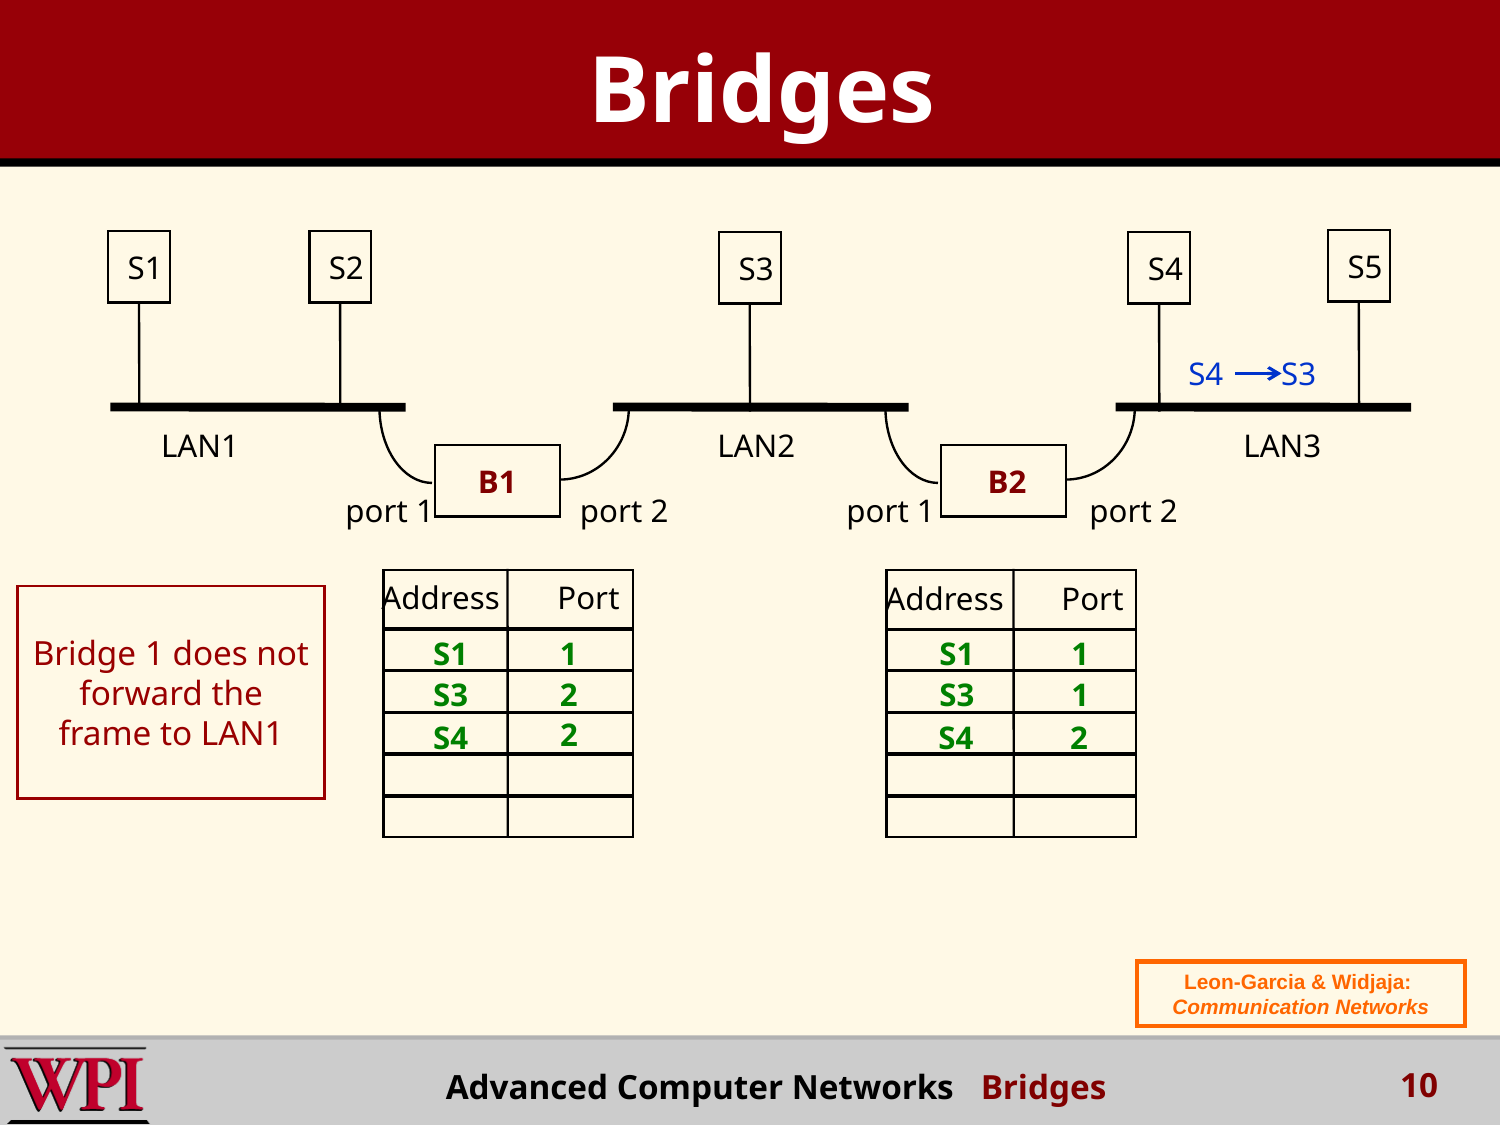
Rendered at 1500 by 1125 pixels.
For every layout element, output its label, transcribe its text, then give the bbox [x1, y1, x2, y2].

text_box [383, 629, 507, 670]
text_box [885, 406, 939, 483]
text_box [886, 671, 1013, 712]
text_box LAN2 [717, 425, 796, 464]
picture [0, 1040, 1500, 1125]
text_box [108, 230, 171, 303]
text_box port 1 [345, 491, 435, 529]
text_box [886, 713, 1013, 754]
text_box [718, 231, 781, 304]
text_box S2 [328, 248, 365, 286]
text_box 1 [1071, 634, 1090, 673]
text_box [1014, 713, 1136, 754]
text_box [508, 569, 633, 629]
text_box 1 [559, 634, 578, 673]
text_box 2 [559, 675, 578, 713]
text_box S1 [432, 634, 469, 673]
text_box [508, 754, 634, 796]
text_box S4 [938, 718, 974, 756]
text_box LAN1 [160, 425, 240, 464]
text_box S5 [1347, 247, 1383, 285]
text_box [434, 445, 561, 517]
text_box [886, 570, 1013, 629]
text_box LAN3 [1243, 425, 1322, 464]
text_box [309, 230, 372, 303]
text_box 2 [1070, 718, 1089, 756]
text_box [383, 796, 507, 838]
text_box [383, 713, 507, 754]
text_box [383, 569, 507, 629]
text_box [383, 671, 507, 712]
footer Advanced Computer Networks Bridges [229, 1058, 1323, 1107]
text_box [508, 713, 634, 754]
text_box [886, 754, 1013, 796]
text_box S3 [738, 249, 774, 287]
text_box B2 [987, 462, 1027, 500]
text_box port 1 [846, 491, 936, 529]
text_box S4 [1147, 249, 1184, 287]
text_box Bridges [112, 19, 1388, 153]
text_box [940, 445, 1067, 517]
text_box [508, 671, 634, 712]
text_box S4 S3 [1188, 354, 1317, 393]
text_box Leon-Garcia & Widjaja: Communication Networks [1136, 961, 1465, 1027]
text_box S4 [432, 718, 469, 756]
text_box [1065, 406, 1135, 480]
text_box [1128, 231, 1191, 304]
text_box 2 [559, 715, 579, 754]
text_box [1014, 754, 1136, 796]
text_box [1328, 229, 1390, 302]
text_box [379, 406, 433, 483]
text_box port 2 [1089, 491, 1179, 529]
text_box S1 [127, 248, 164, 286]
text_box [886, 629, 1013, 670]
text_box [1014, 570, 1136, 629]
text_box [559, 406, 629, 480]
text_box Bridge 1 does not forward the frame to LAN1 [17, 586, 325, 799]
text_box B1 [477, 462, 517, 500]
text_box [508, 796, 634, 838]
picture [0, 0, 1500, 158]
text_box 1 [1071, 675, 1090, 713]
text_box [383, 754, 507, 796]
text_box [508, 629, 634, 670]
text_box [886, 796, 1013, 838]
text_box port 2 [580, 491, 669, 529]
text_box [1014, 671, 1136, 712]
picture [0, 167, 1500, 1035]
text_box [1014, 796, 1136, 838]
text_box S3 [939, 675, 975, 713]
slide_number 10 [1344, 1056, 1495, 1095]
text_box [1014, 629, 1136, 670]
text_box S3 [432, 675, 469, 713]
text_box S1 [939, 634, 975, 673]
